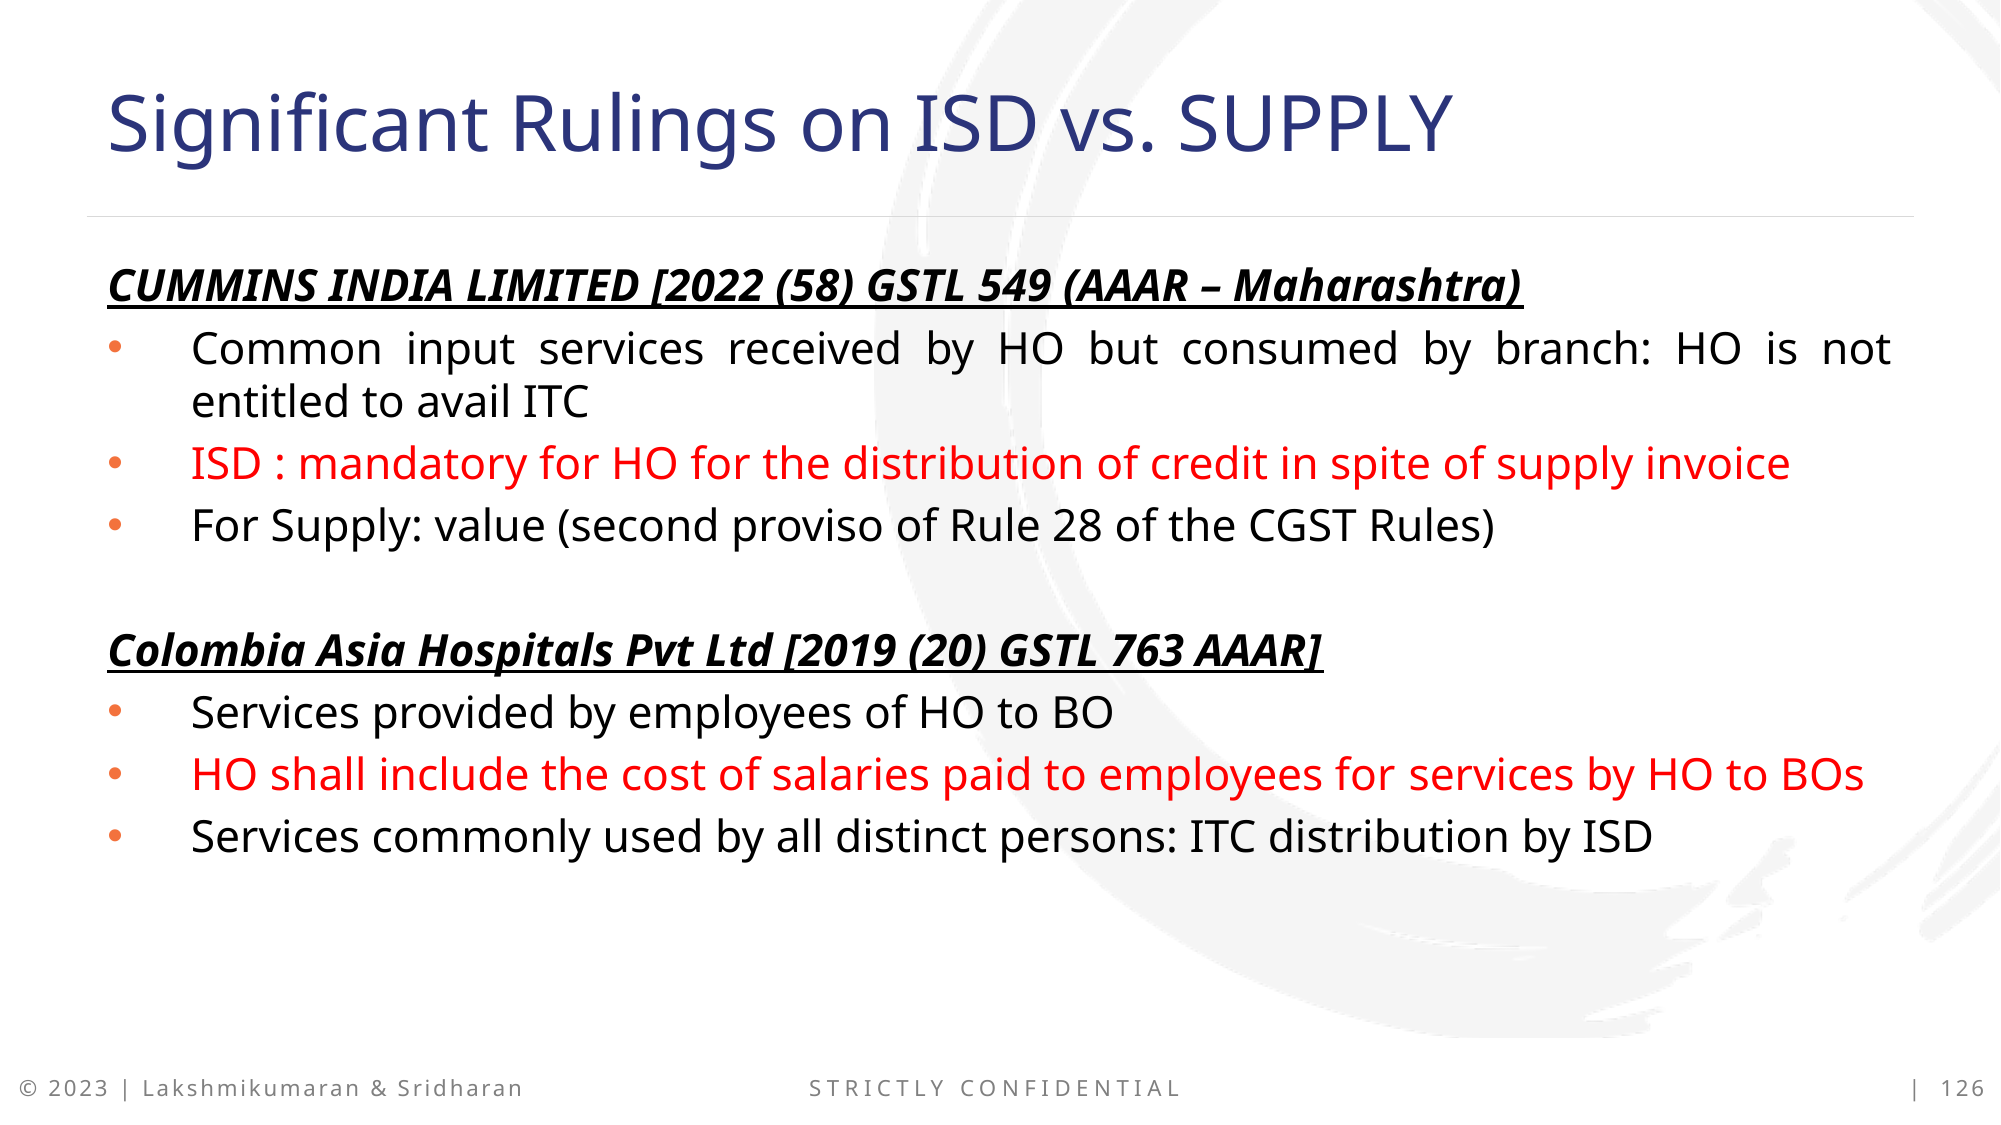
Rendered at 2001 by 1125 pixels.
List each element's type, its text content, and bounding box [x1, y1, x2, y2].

list Significant Rulings on ISD vs. SUPPLY [87, 74, 1915, 201]
list CUMMINS INDIA LIMITED [2022 (58) GSTL 549 (AAAR – Maharashtra) Common input services received by HO but consumed by branch: HO is not entitled to avail ITC ISD : mandatory for HO for the distribution of credit in spite of supply invoice For Supply: value (second proviso of Rule 28 of the CGST Rules) Colombia Asia Hospitals Pvt Ltd [2019 (20) GSTL 763 AAAR] Services provided by employees of HO to BO HO shall include the cost of salaries paid to employees for services by HO to BOs Services commonly used by all distinct persons: ITC distribution by ISD [87, 247, 1915, 988]
